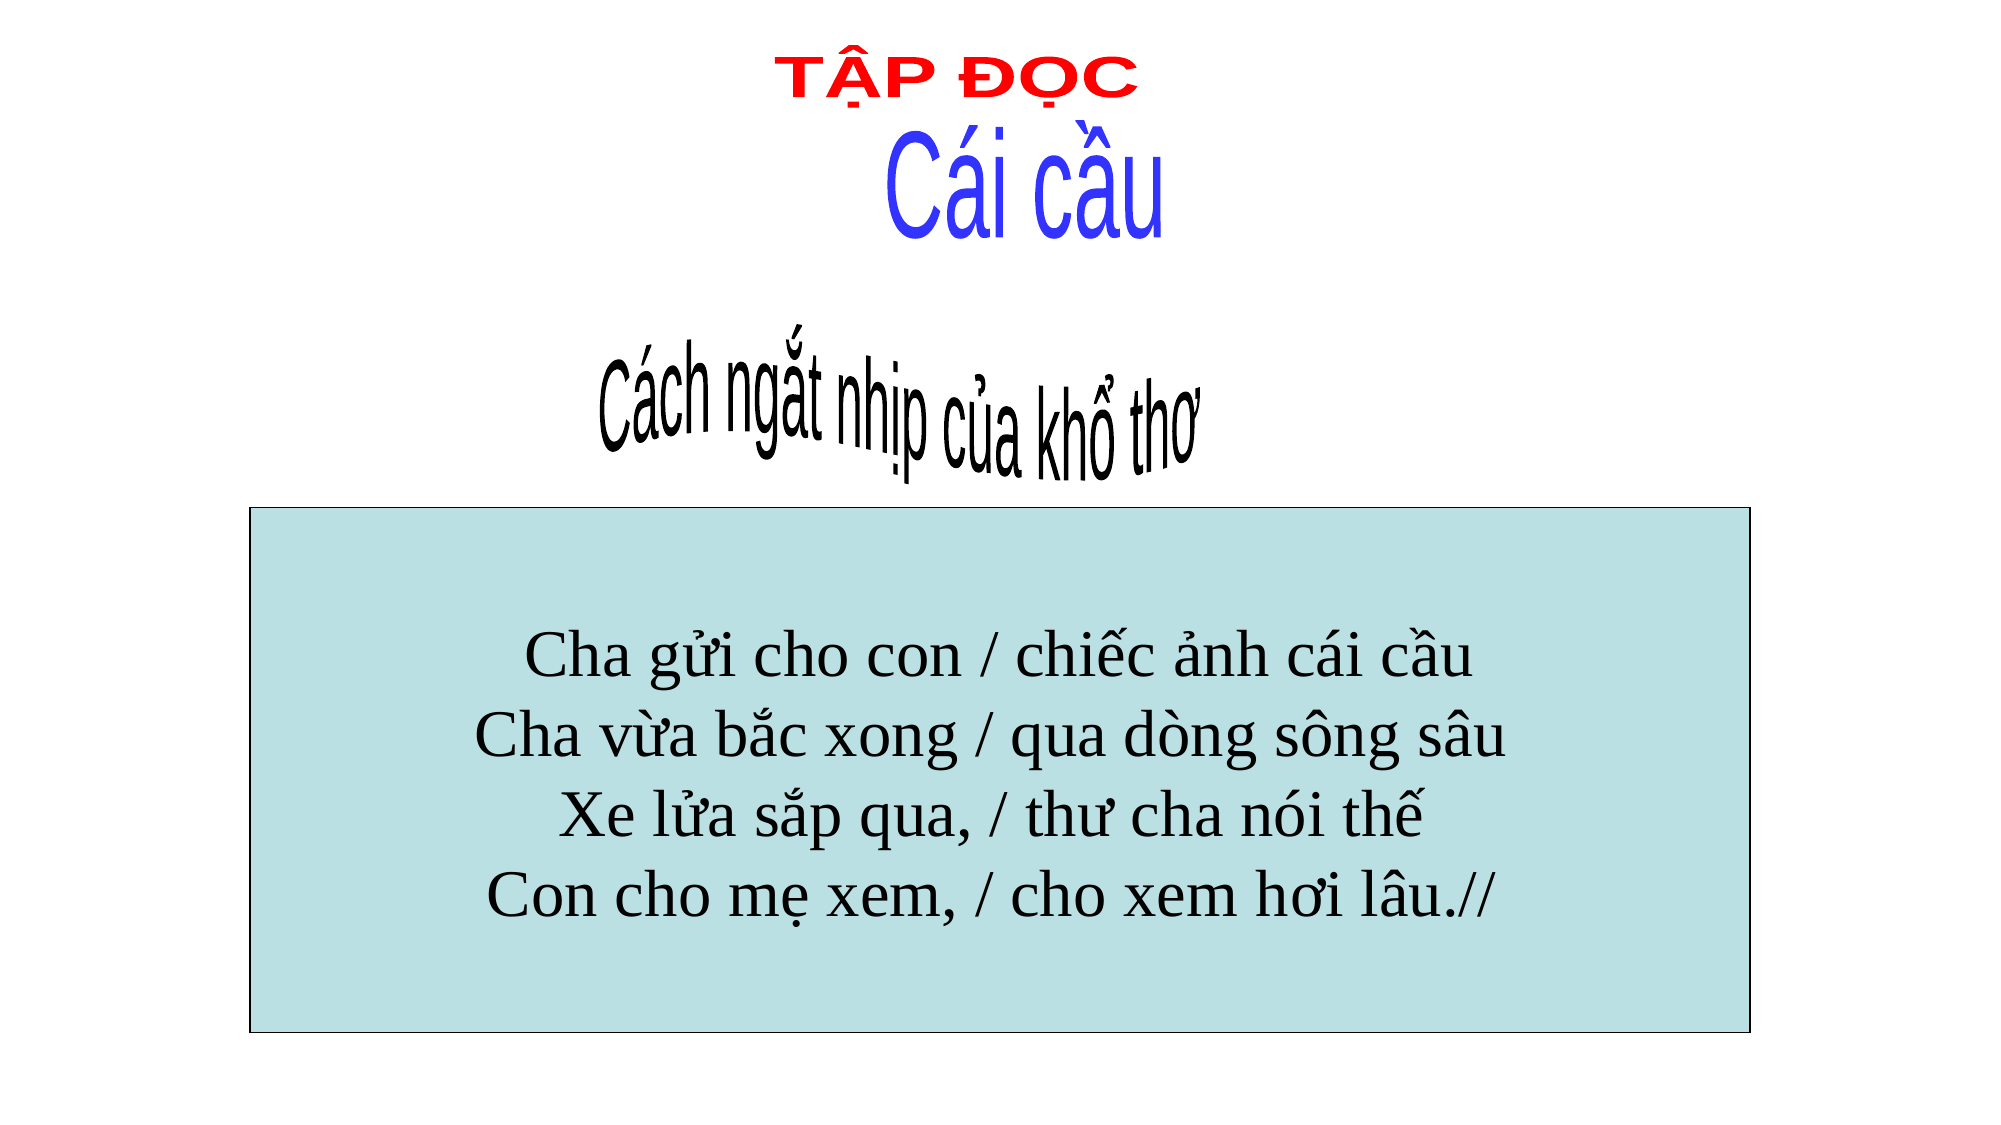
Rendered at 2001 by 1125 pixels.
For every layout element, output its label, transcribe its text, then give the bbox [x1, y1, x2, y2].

text_box Cha gửi cho con / chiếc ảnh cái cầu Cha vừa bắc xong / qua dòng sông sâu Xe lửa sắp qua, / thư cha nói thế Con cho mẹ xem, / cho xem hơi lâu.// [249, 507, 1750, 1033]
